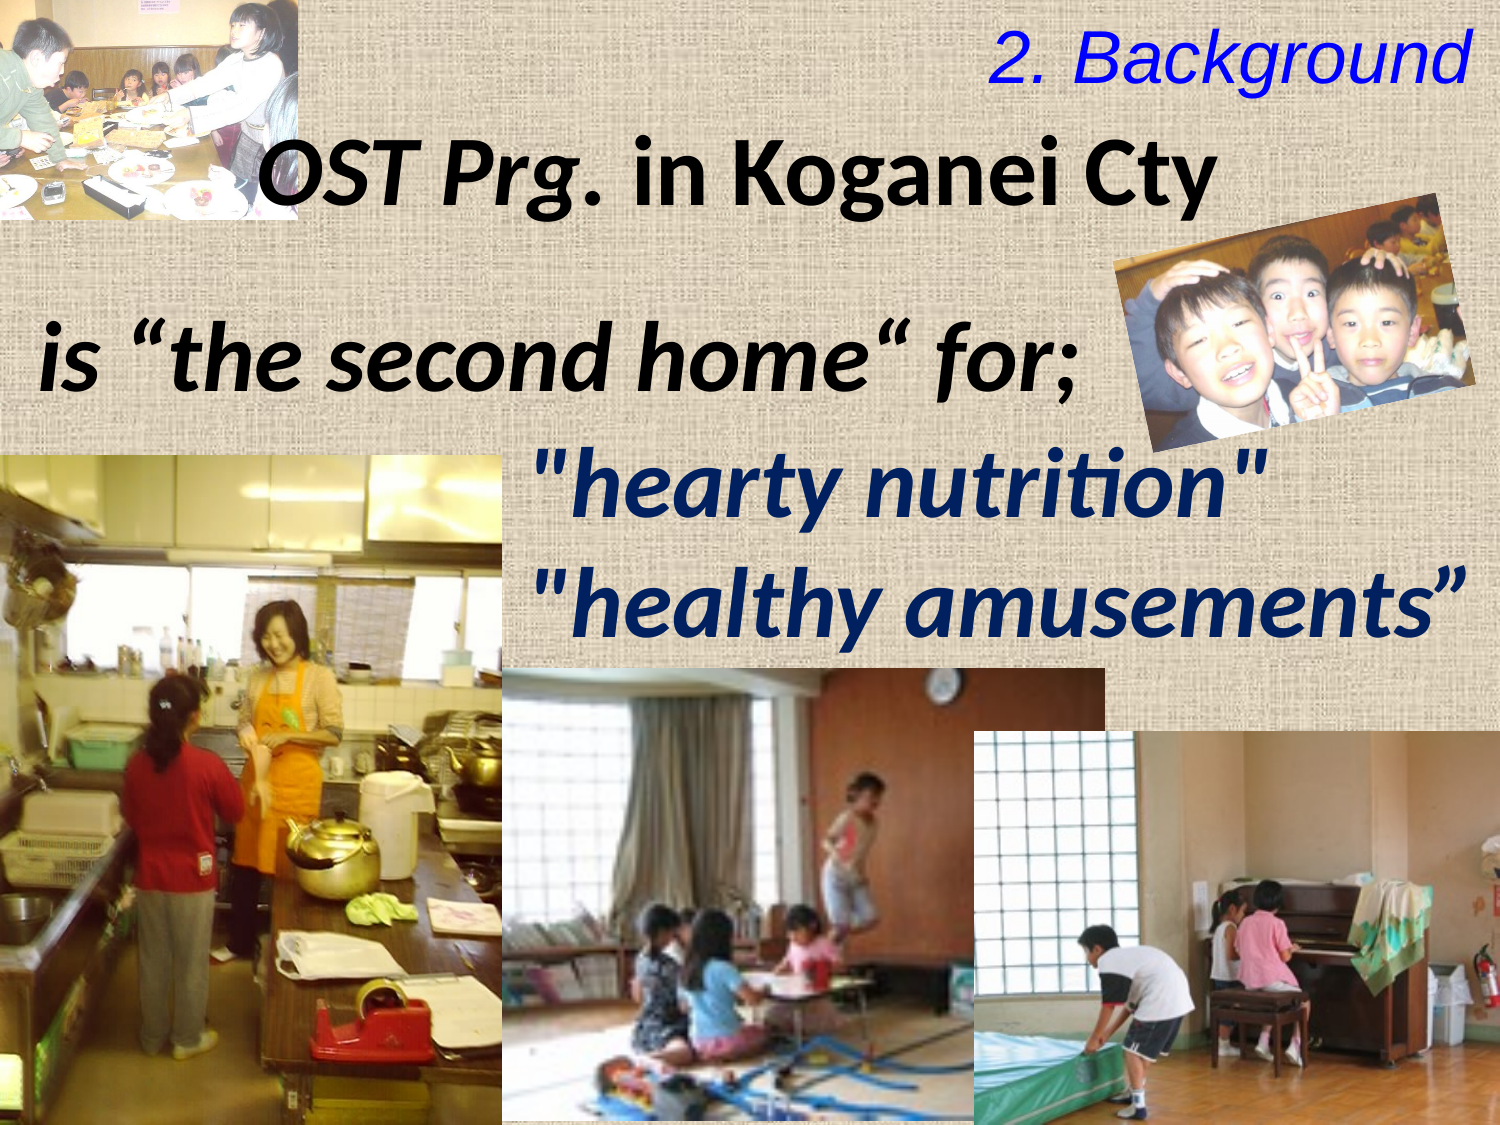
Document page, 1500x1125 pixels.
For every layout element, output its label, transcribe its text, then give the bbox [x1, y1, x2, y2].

picture [0, 455, 1500, 1125]
text_box "hearty nutrition" "healthy amusements” [511, 409, 1500, 665]
picture [0, 0, 1500, 409]
text_box 2. Background [974, 1, 1500, 107]
list OST Prg. in Koganei Cty is “the second home“ for; [0, 155, 1477, 465]
picture [1113, 193, 1475, 452]
